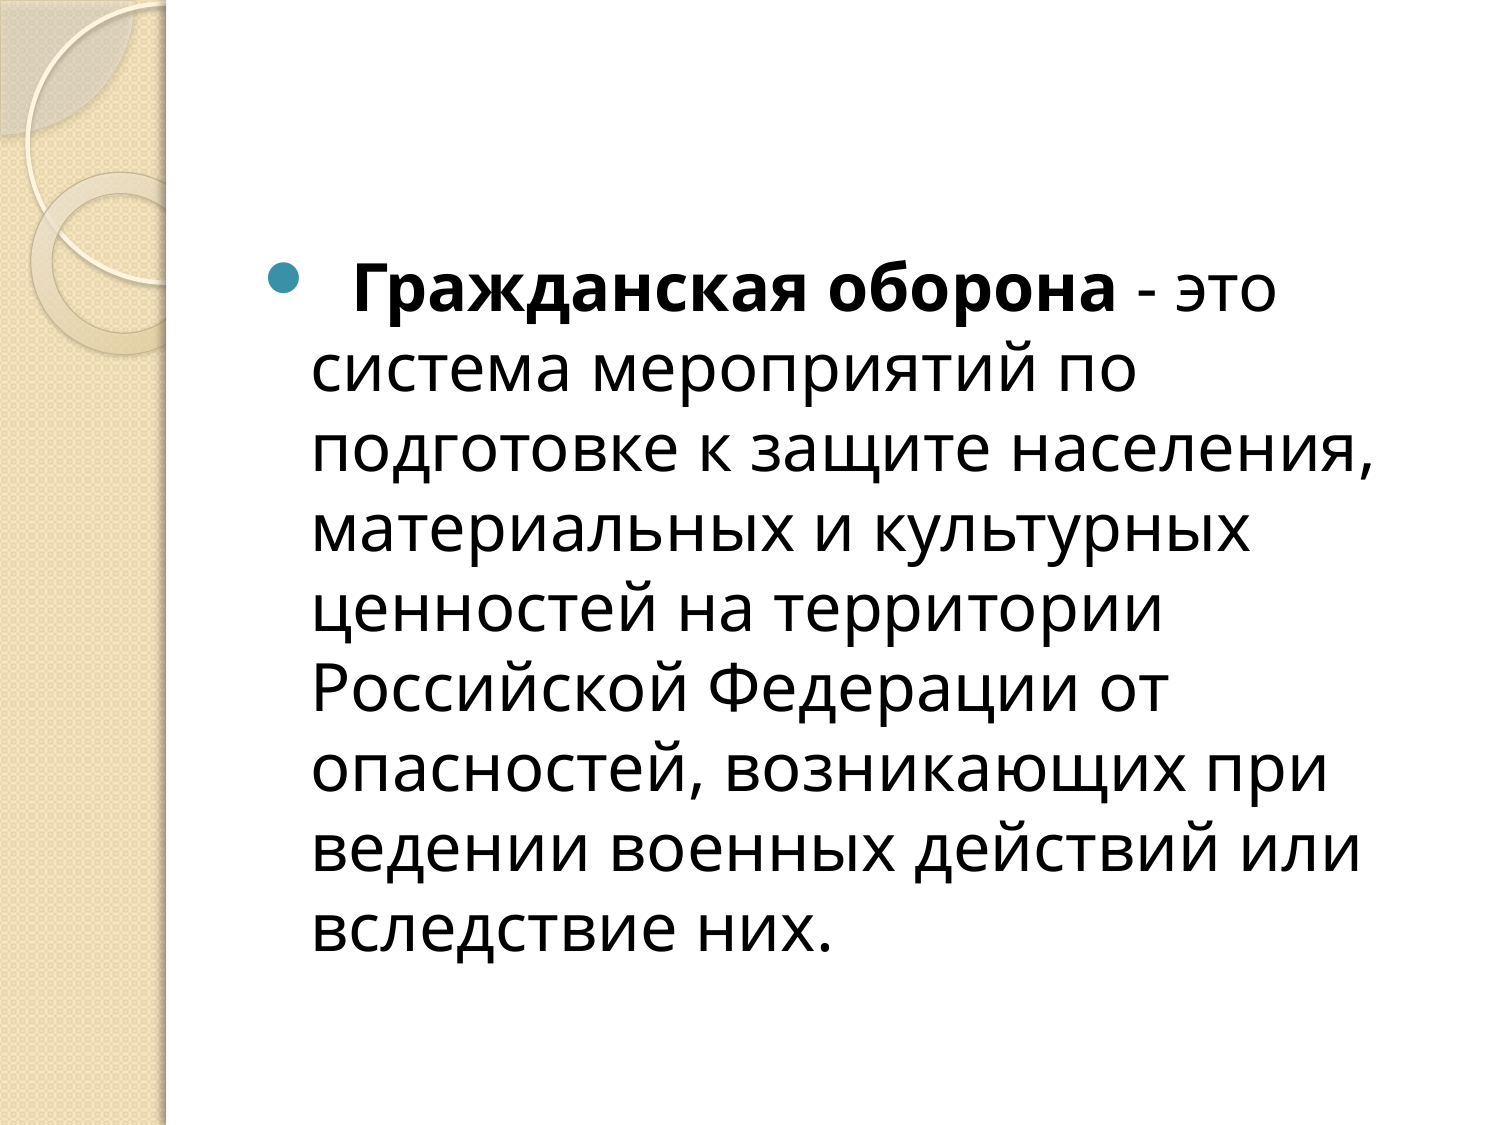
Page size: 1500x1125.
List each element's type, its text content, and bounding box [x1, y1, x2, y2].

list Гражданская оборона - это система мероприятий по подготовке к защите населения, материальных и культурных ценностей на территории Российской Федерации от опасностей, возникающих при ведении военных действий или вследствие них. [235, 237, 1466, 1025]
